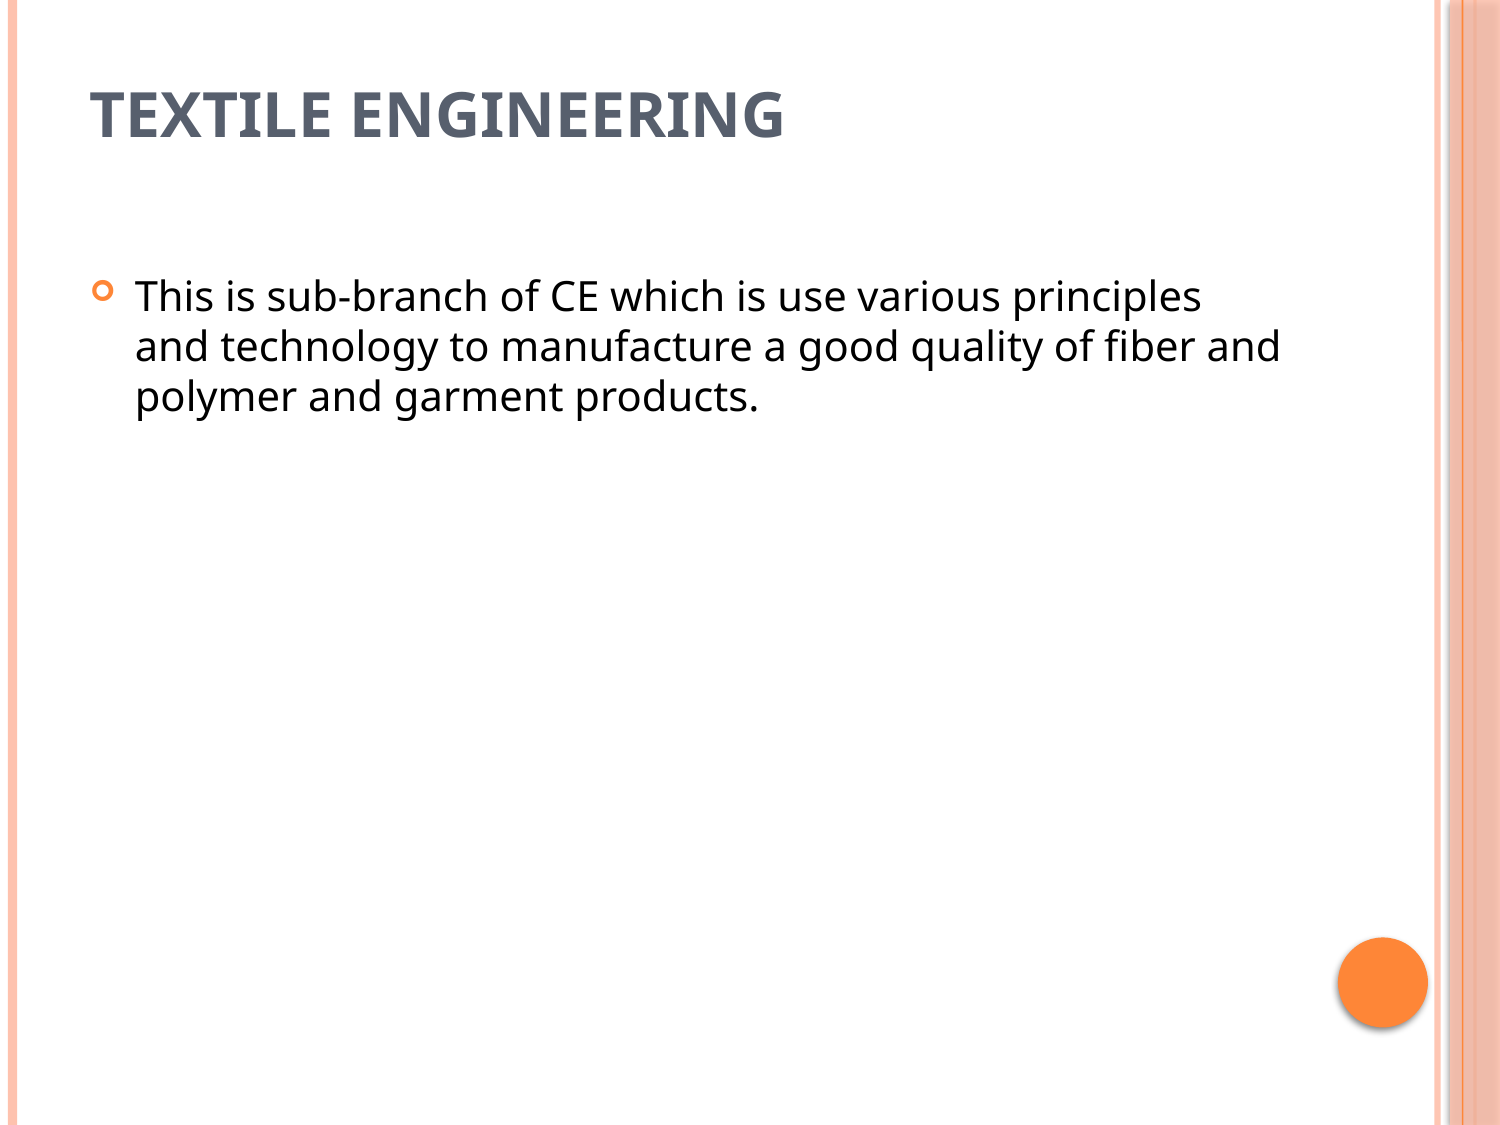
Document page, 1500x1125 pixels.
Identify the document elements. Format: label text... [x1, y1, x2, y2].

list This is sub-branch of CE which is use various principles and technology to manufacture a good quality of fiber and polymer and garment products. [75, 262, 1300, 1062]
title Textile Engineering [75, 45, 1300, 233]
